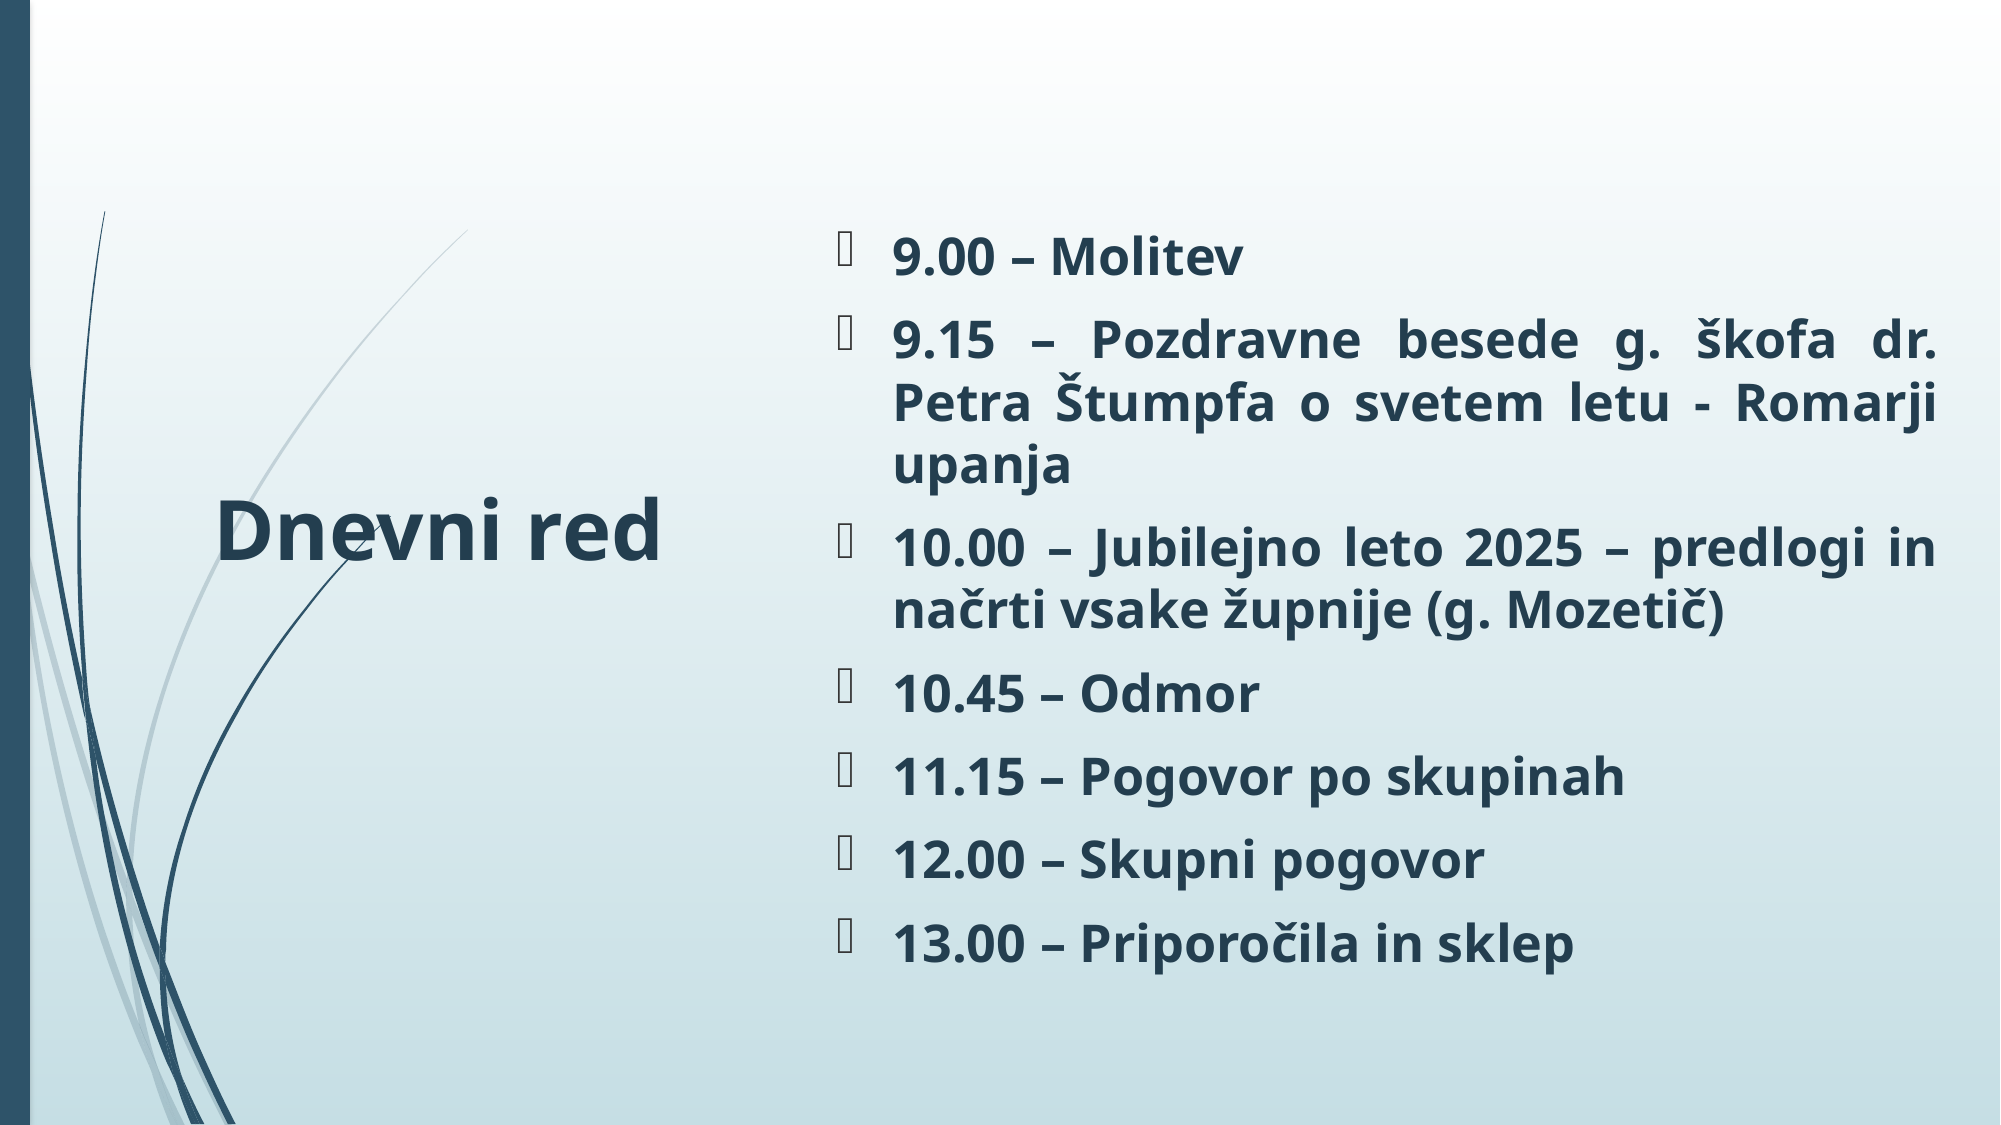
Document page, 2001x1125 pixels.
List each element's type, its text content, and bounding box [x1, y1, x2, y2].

text_box 9.00 – Molitev 9.15 – Pozdravne besede g. škofa dr. Petra Štumpfa o svetem letu - Romarji upanja 10.00 – Jubilejno leto 2025 – predlogi in načrti vsake župnije (g. Mozetič) 10.45 – Odmor 11.15 – Pogovor po skupinah 12.00 – Skupni pogovor 13.00 – Priporočila in sklep [821, 130, 1954, 1065]
title Dnevni red [171, 154, 706, 970]
